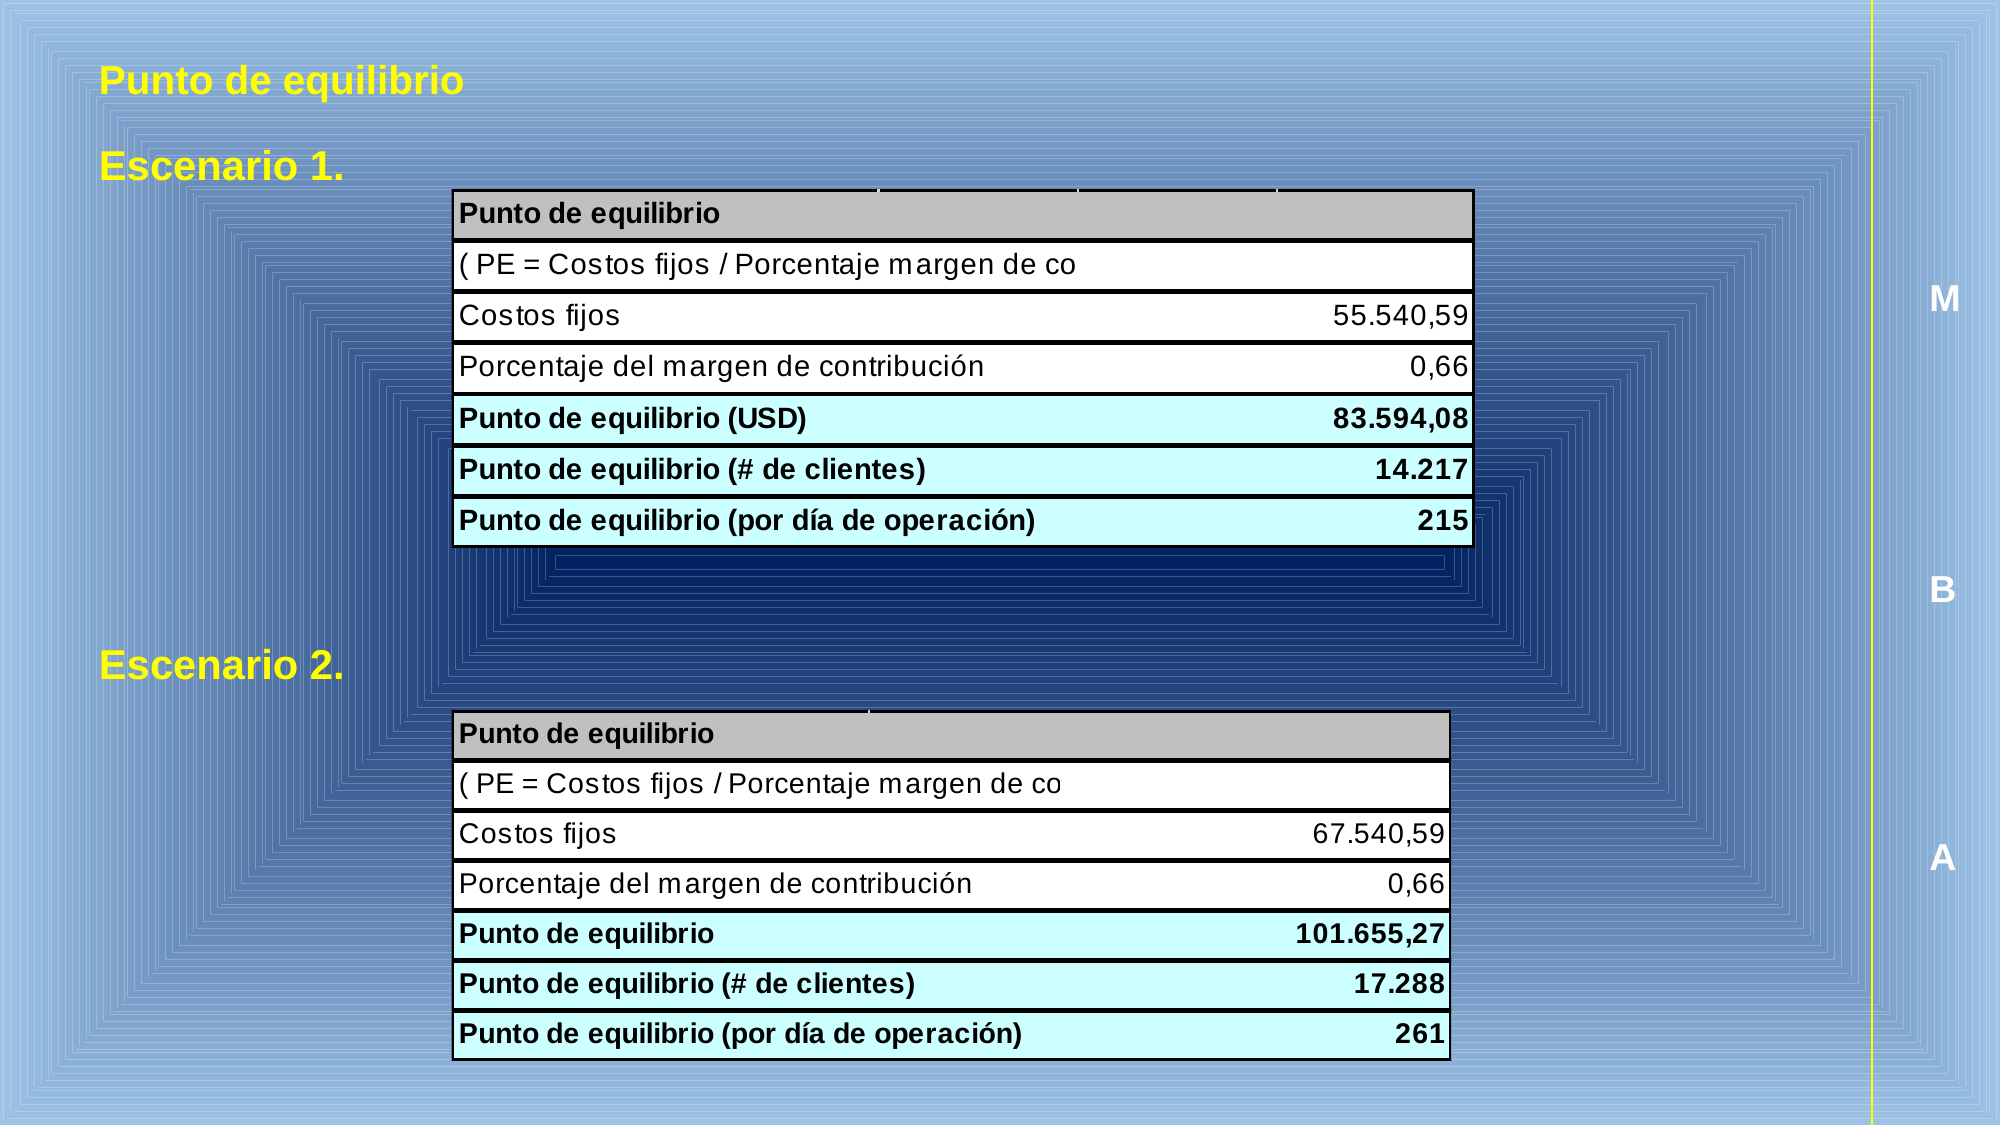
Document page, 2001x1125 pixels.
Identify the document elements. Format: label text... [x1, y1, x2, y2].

text_box A [1914, 825, 1975, 886]
picture [451, 710, 1454, 1063]
text_box M [1914, 266, 1975, 327]
picture [451, 189, 1478, 551]
text_box Escenario 1. [83, 90, 1584, 198]
text_box Escenario 2. [83, 588, 1584, 696]
text_box B [1914, 558, 1975, 618]
title Punto de equilibrio [83, 51, 1584, 90]
